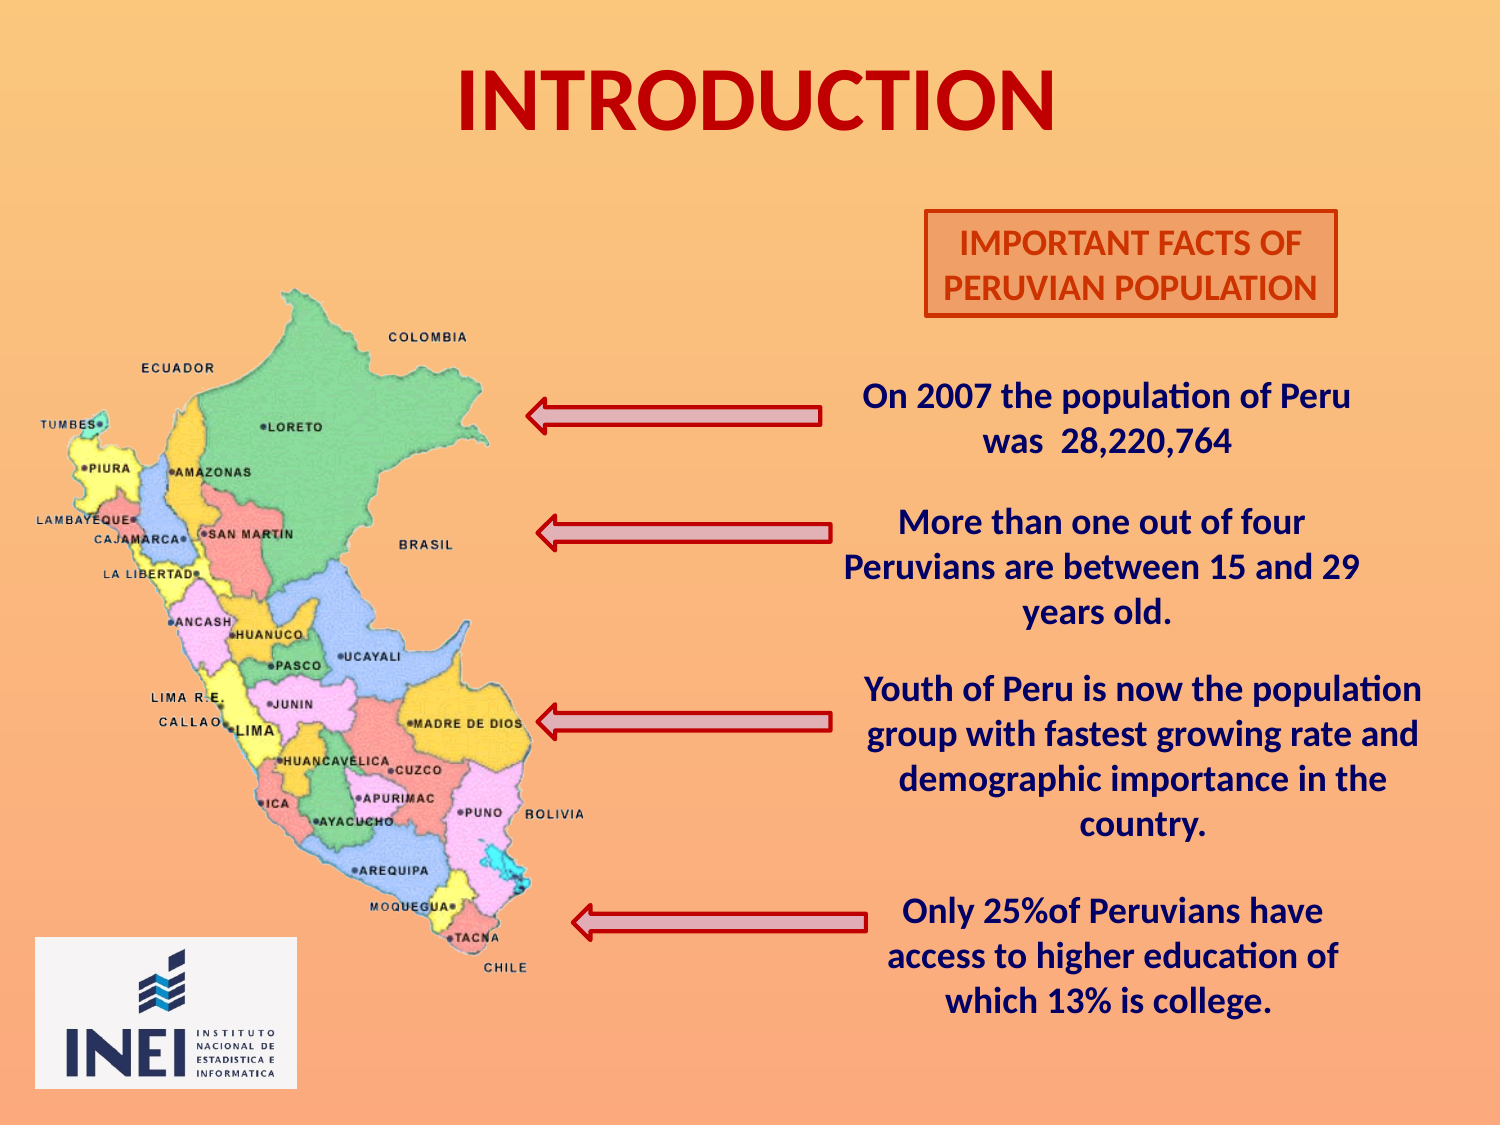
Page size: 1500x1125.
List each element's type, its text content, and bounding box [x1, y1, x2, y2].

text_box More than one out of four Peruvians are between 15 and 29 years old. [809, 444, 1395, 639]
text_box [591, 710, 833, 733]
text_box [591, 405, 823, 427]
picture [34, 269, 587, 1090]
text_box [591, 903, 868, 943]
text_box IMPORTANT FACTS OF PERUVIAN POPULATION [924, 209, 1338, 318]
text_box [591, 522, 833, 544]
text_box Only 25%of Peruvians have access to higher education of which 13% is college. [855, 897, 1372, 1029]
text_box Youth of Peru is now the population group with fastest growing rate and demographic importance in the country. [844, 656, 1443, 897]
text_box On 2007 the population of Peru was 28,220,764 [843, 363, 1372, 468]
title INTRODUCTION [81, 0, 1433, 188]
